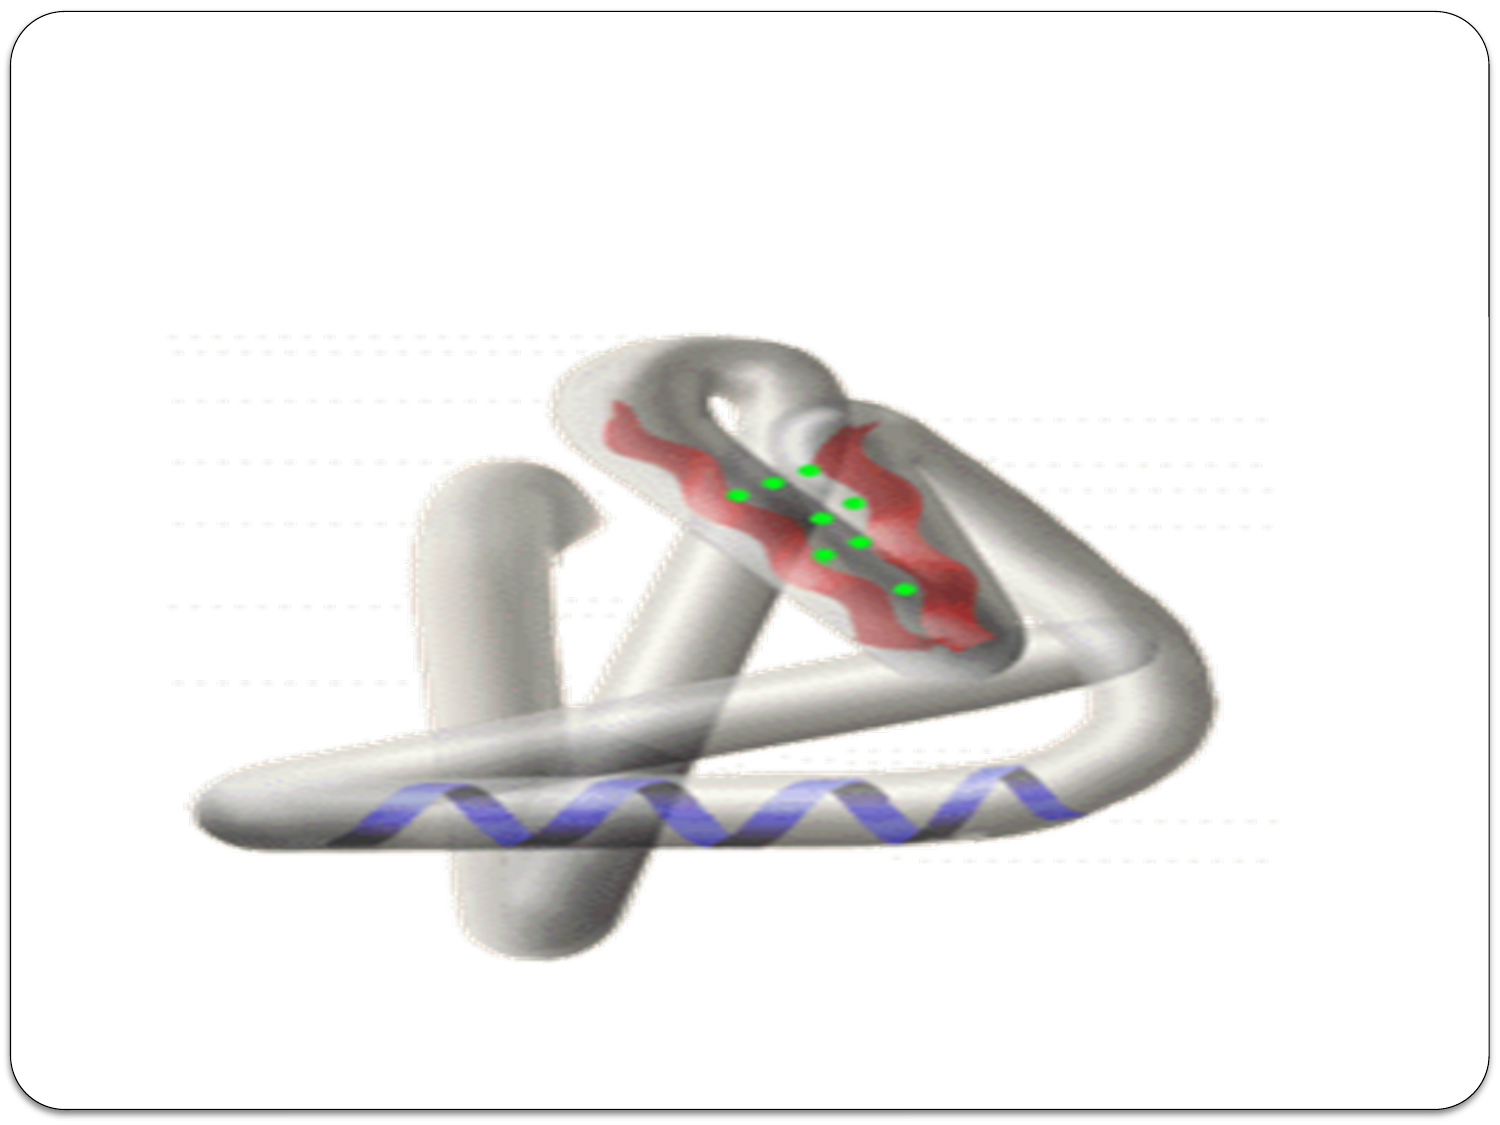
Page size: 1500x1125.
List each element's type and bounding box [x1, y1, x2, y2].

picture [159, 314, 1282, 965]
